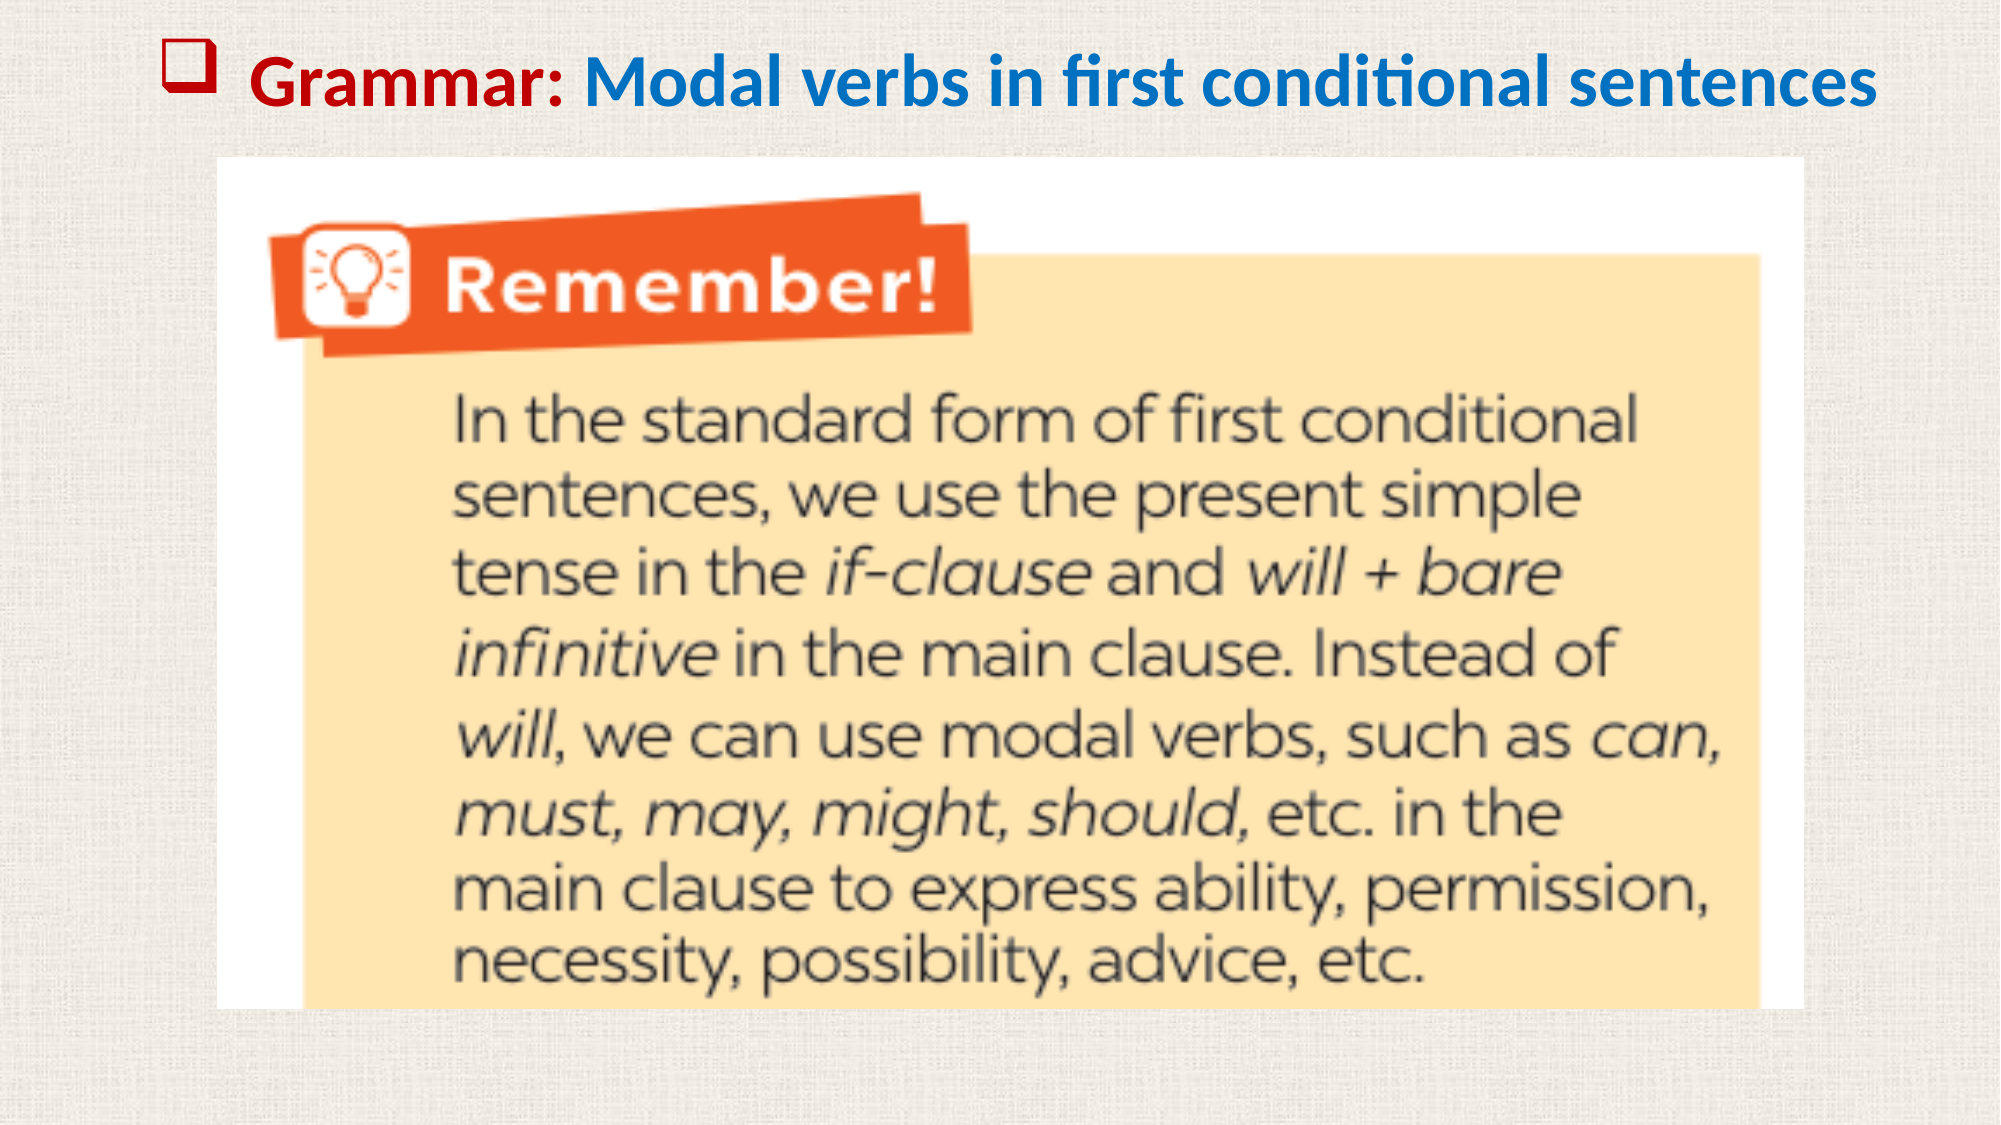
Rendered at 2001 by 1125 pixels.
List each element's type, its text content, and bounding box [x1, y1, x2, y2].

text_box Grammar: Modal verbs in first conditional sentences [79, 23, 1957, 129]
picture [217, 157, 1804, 1009]
